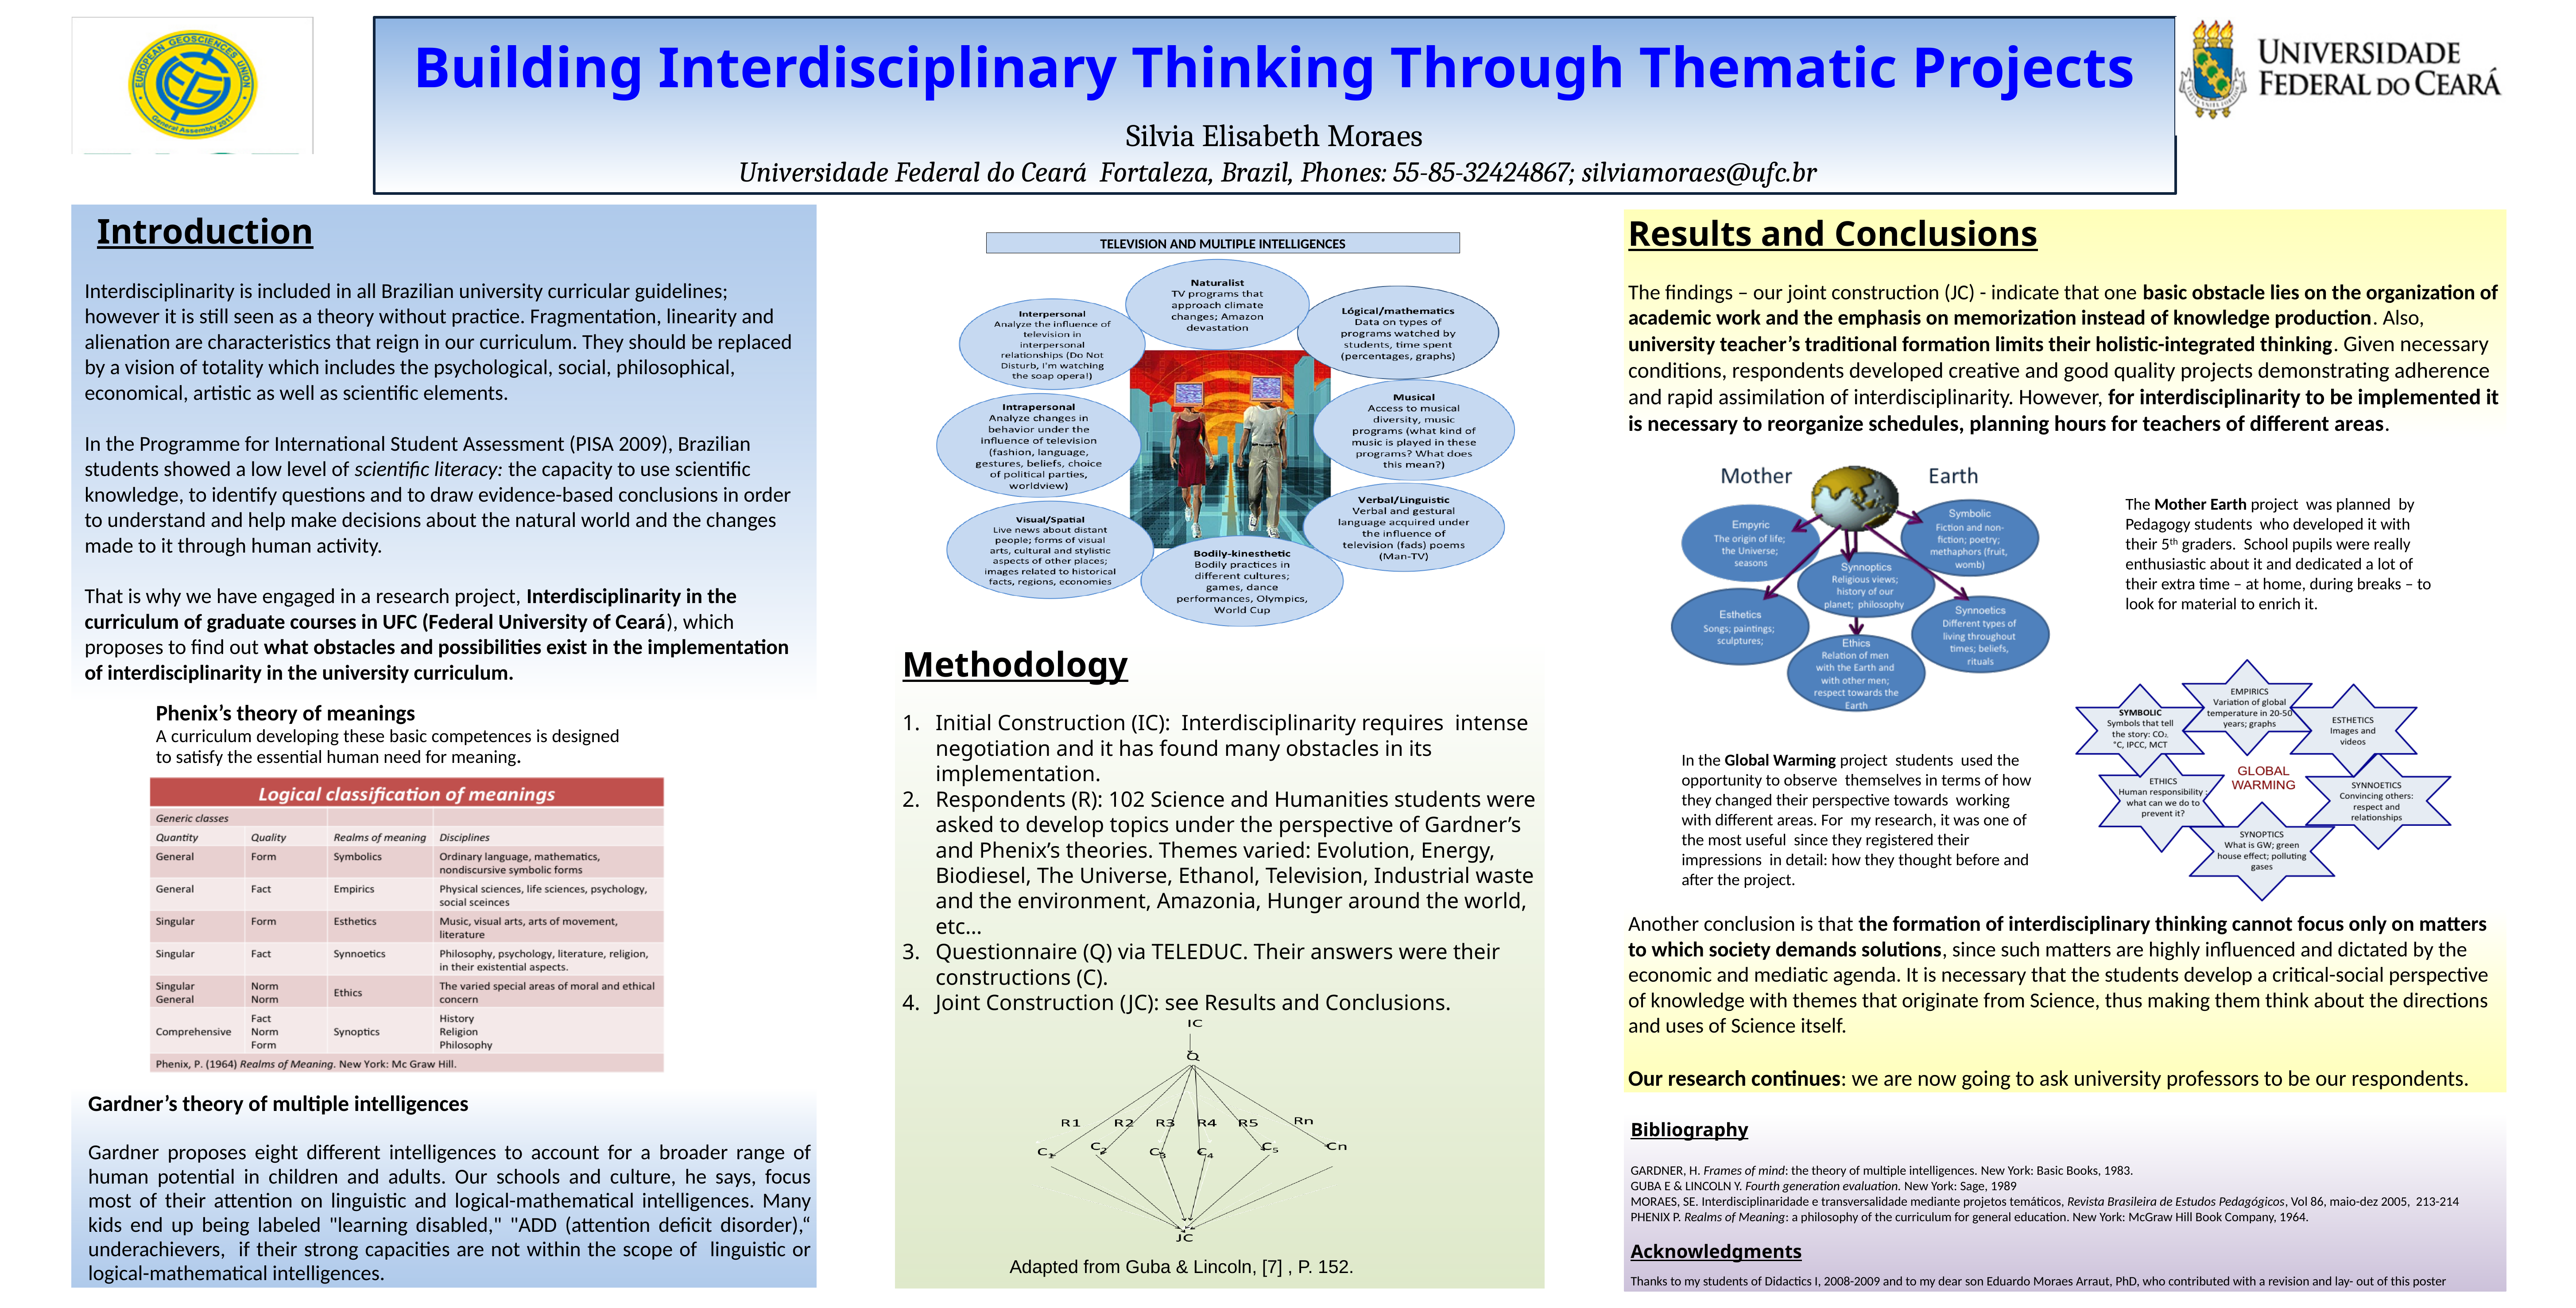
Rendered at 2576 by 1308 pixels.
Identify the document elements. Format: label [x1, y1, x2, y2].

picture [71, 17, 314, 154]
text_box [71, 17, 2506, 1294]
